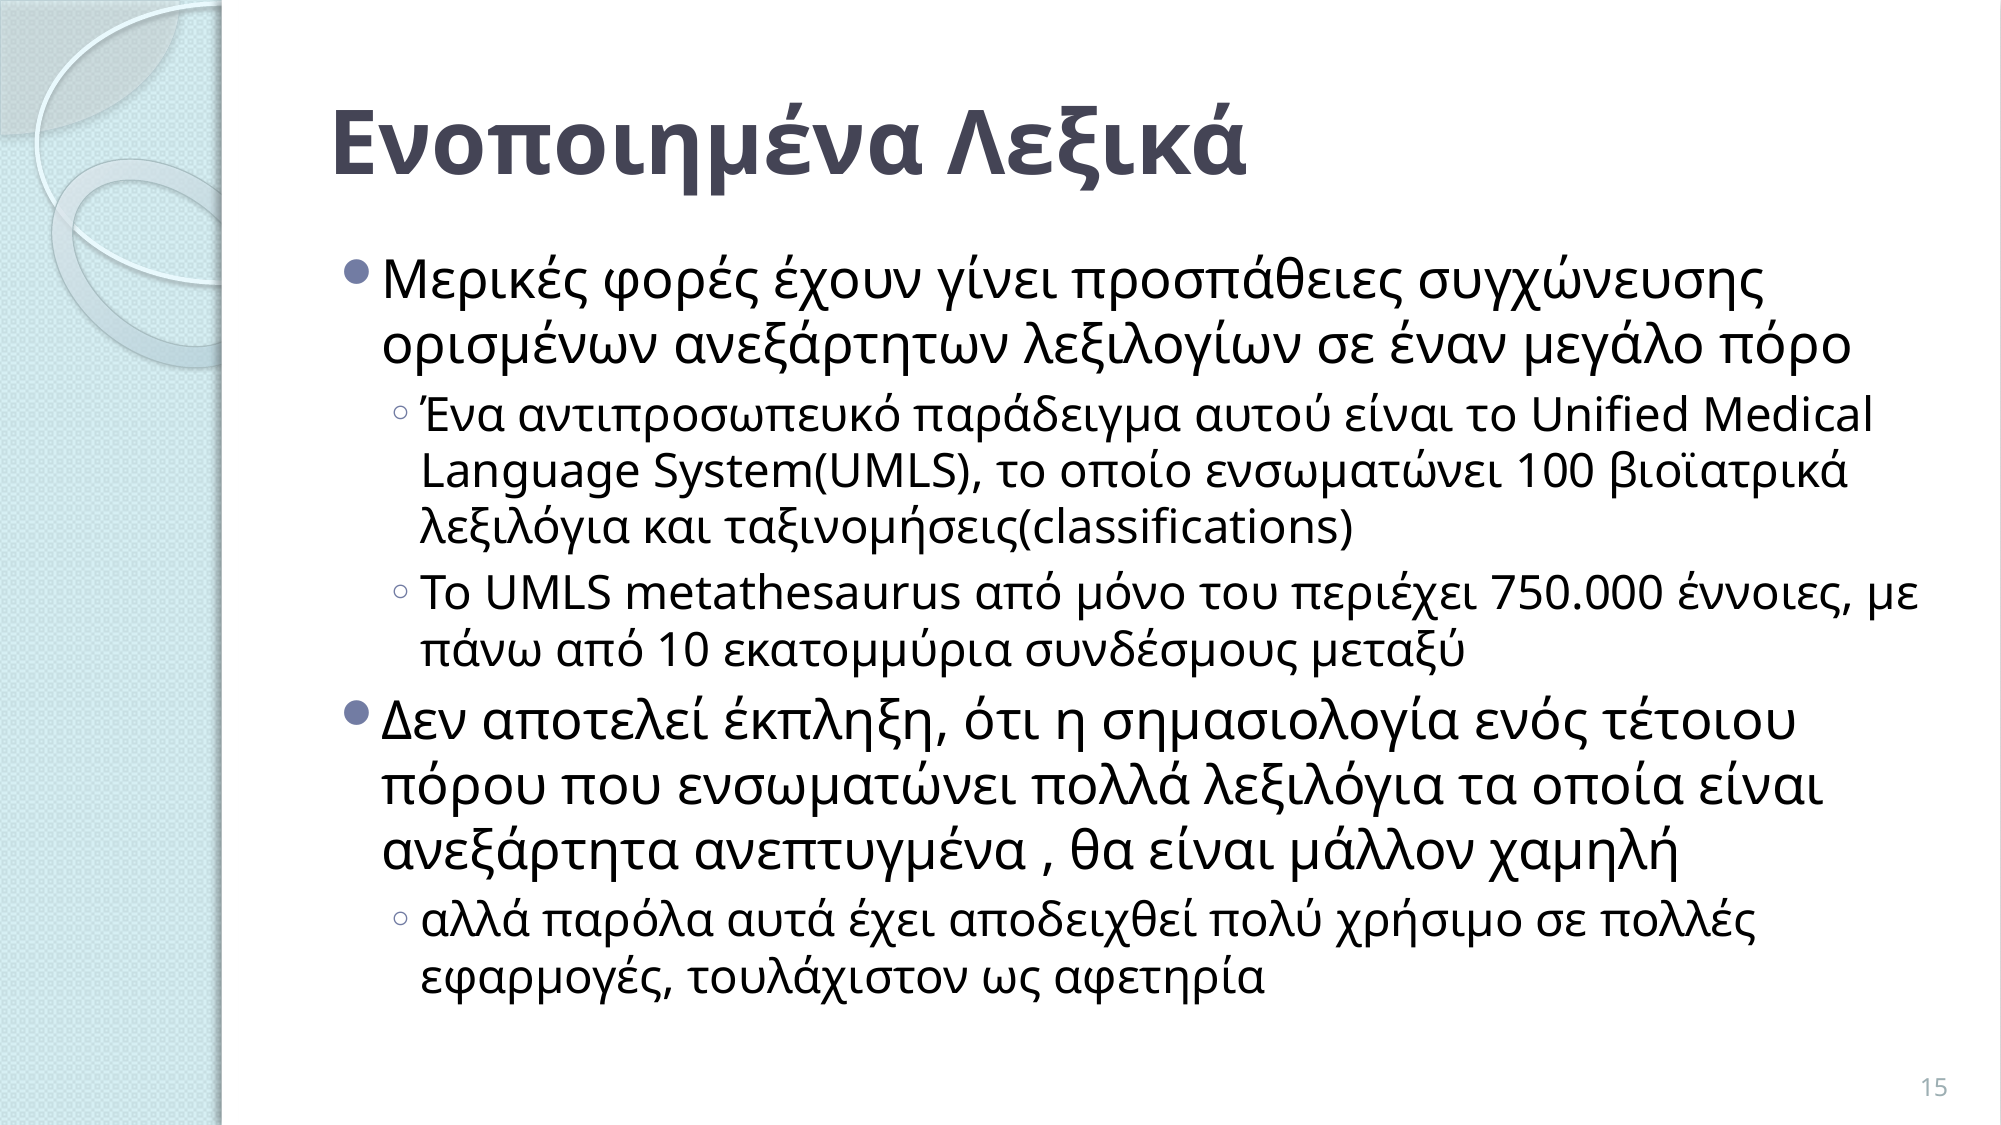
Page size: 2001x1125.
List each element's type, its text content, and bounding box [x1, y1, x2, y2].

title Ενοποιημένα Λεξικά [313, 45, 1954, 233]
list Μερικές φορές έχουν γίνει προσπάθειες συγχώνευσης ορισμένων ανεξάρτητων λεξιλογίων σε έναν μεγάλο πόρο Ένα αντιπροσωπευκό παράδειγμα αυτού είναι το Unified Medical Language System(UMLS), το οποίο ενσωματώνει 100 βιοϊατρικά λεξιλόγια και ταξινομήσεις(classifications) Το UMLS metathesaurus από μόνο του περιέχει 750.000 έννοιες, με πάνω από 10 εκατομμύρια συνδέσμους μεταξύ Δεν αποτελεί έκπληξη, ότι η σημασιολογία ενός τέτοιου πόρου που ενσωματώνει πολλά λεξιλόγια τα οποία είναι ανεξάρτητα ανεπτυγμένα , θα είναι μάλλον χαμηλή αλλά παρόλα αυτά έχει αποδειχθεί πολύ χρήσιμο σε πολλές εφαρμογές, τουλάχιστον ως αφετηρία [313, 237, 1954, 1025]
slide_number 15 [1883, 1034, 1984, 1113]
